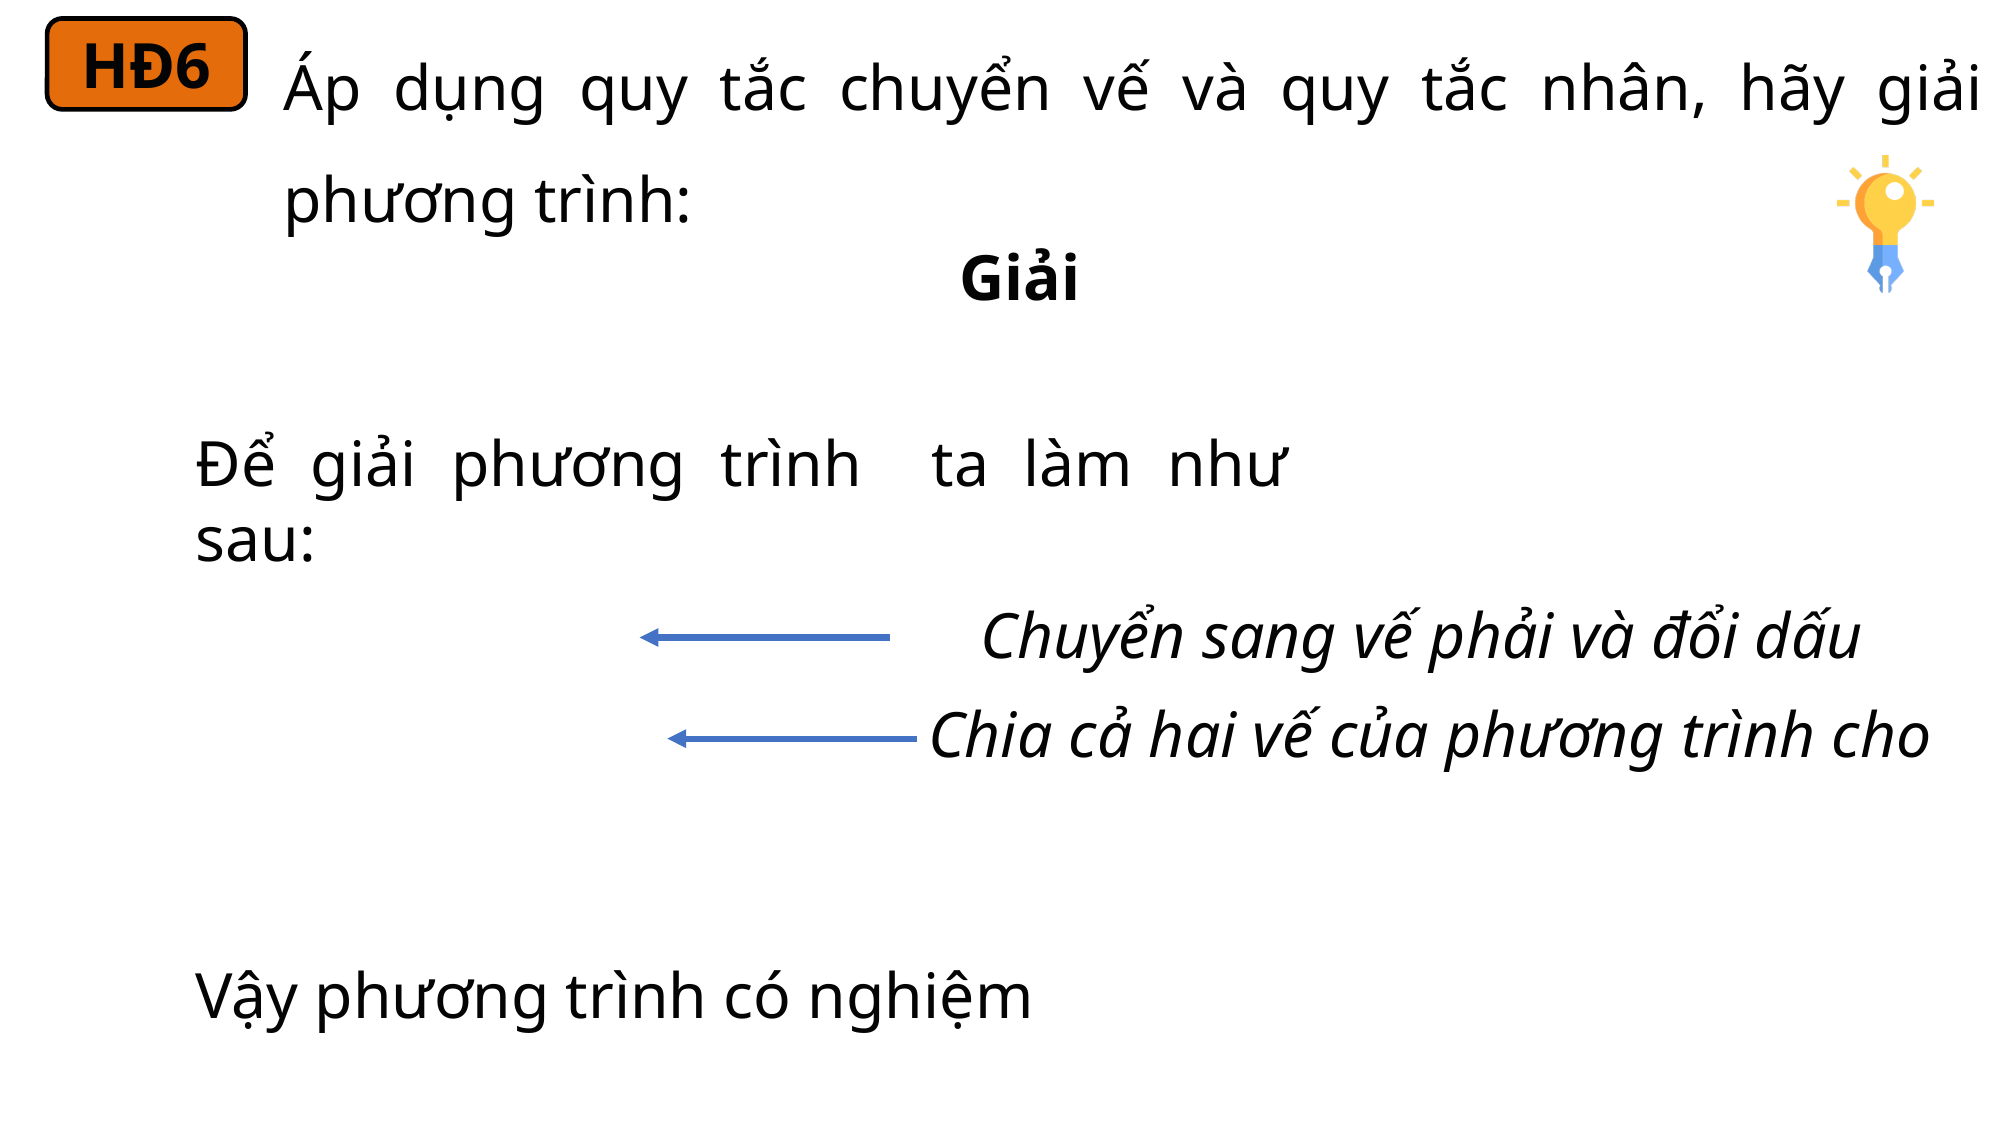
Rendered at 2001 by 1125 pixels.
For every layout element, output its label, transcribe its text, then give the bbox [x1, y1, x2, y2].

text_box HĐ6 [46, 17, 247, 111]
picture [1837, 154, 1934, 293]
text_box Giải [944, 230, 1096, 321]
